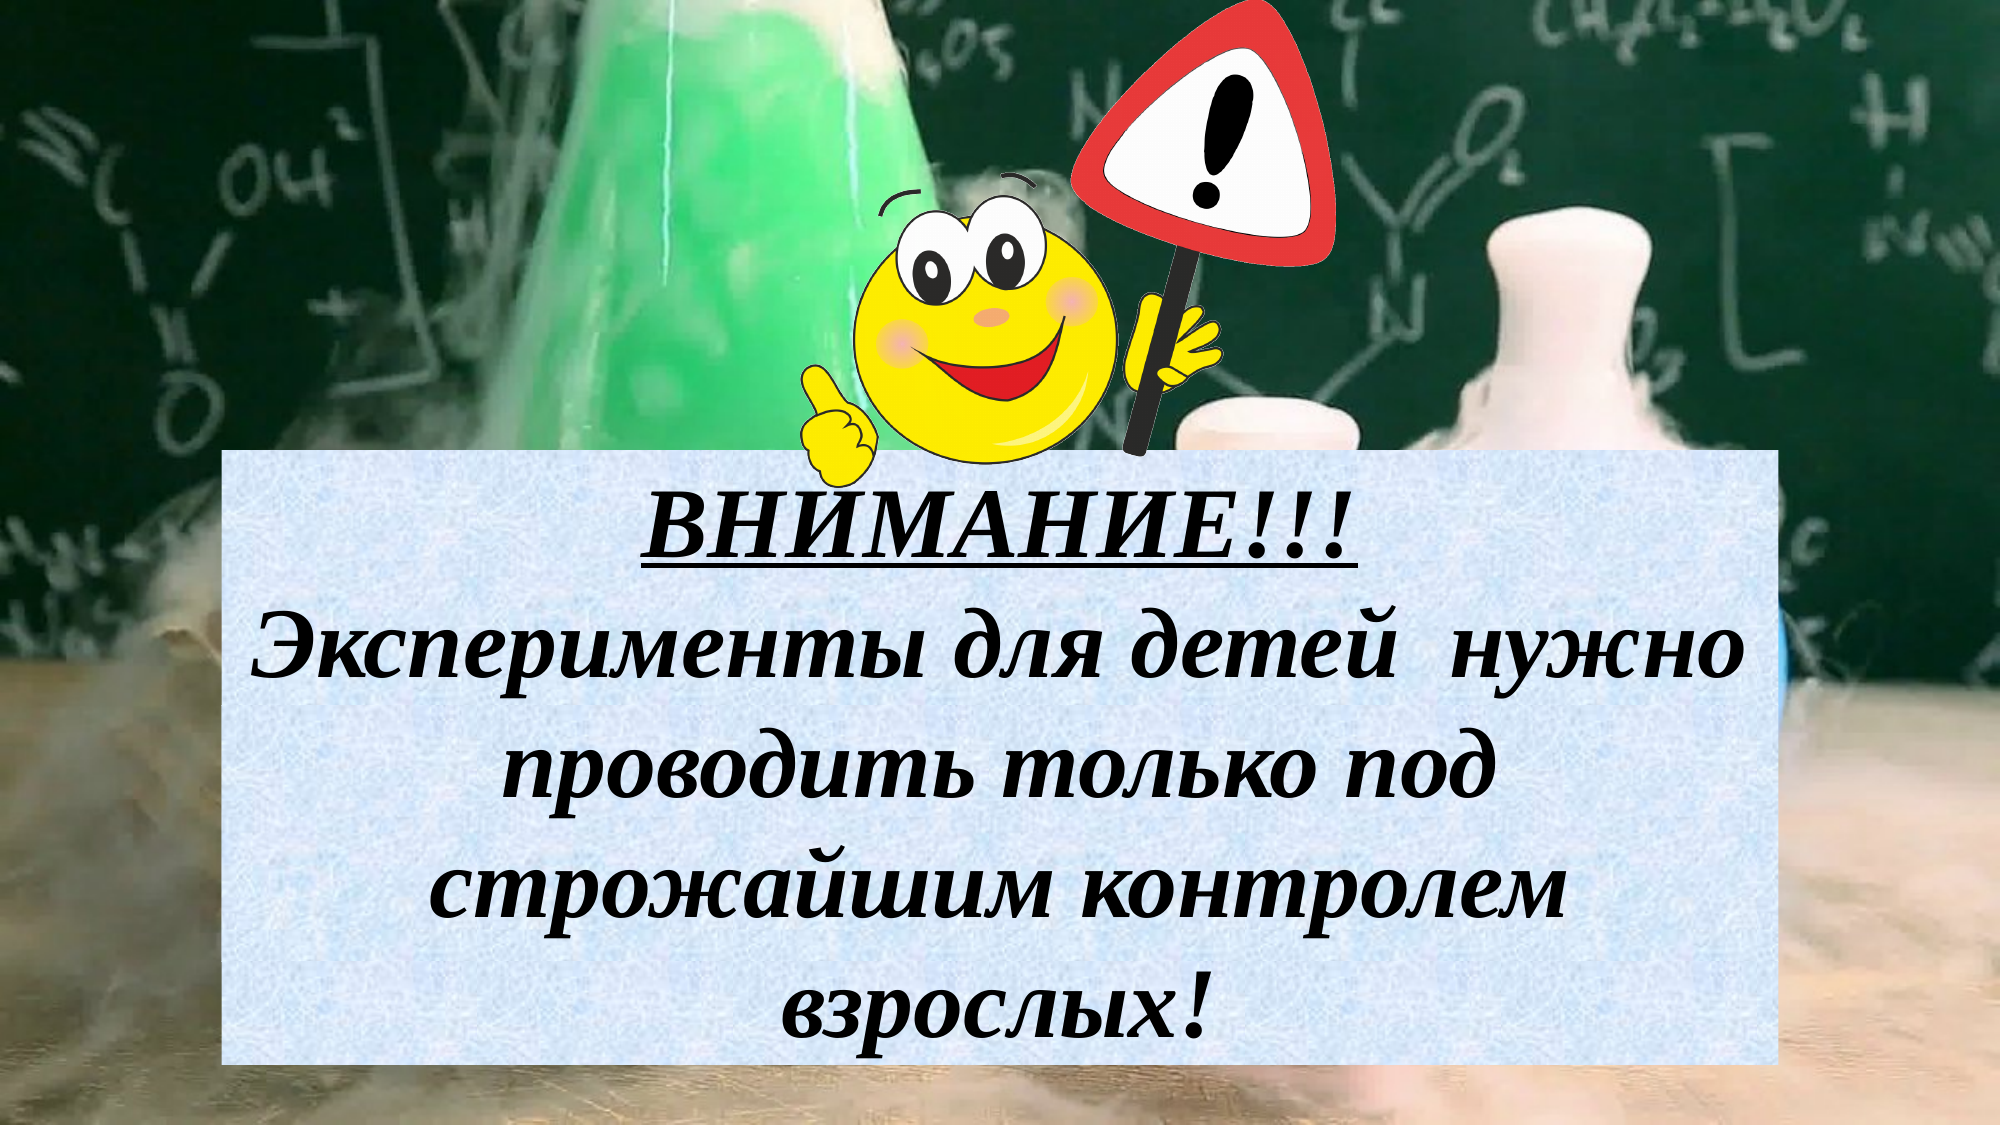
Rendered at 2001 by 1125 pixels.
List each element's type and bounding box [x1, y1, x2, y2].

list [0, 0, 2000, 1125]
picture [799, 0, 1336, 488]
